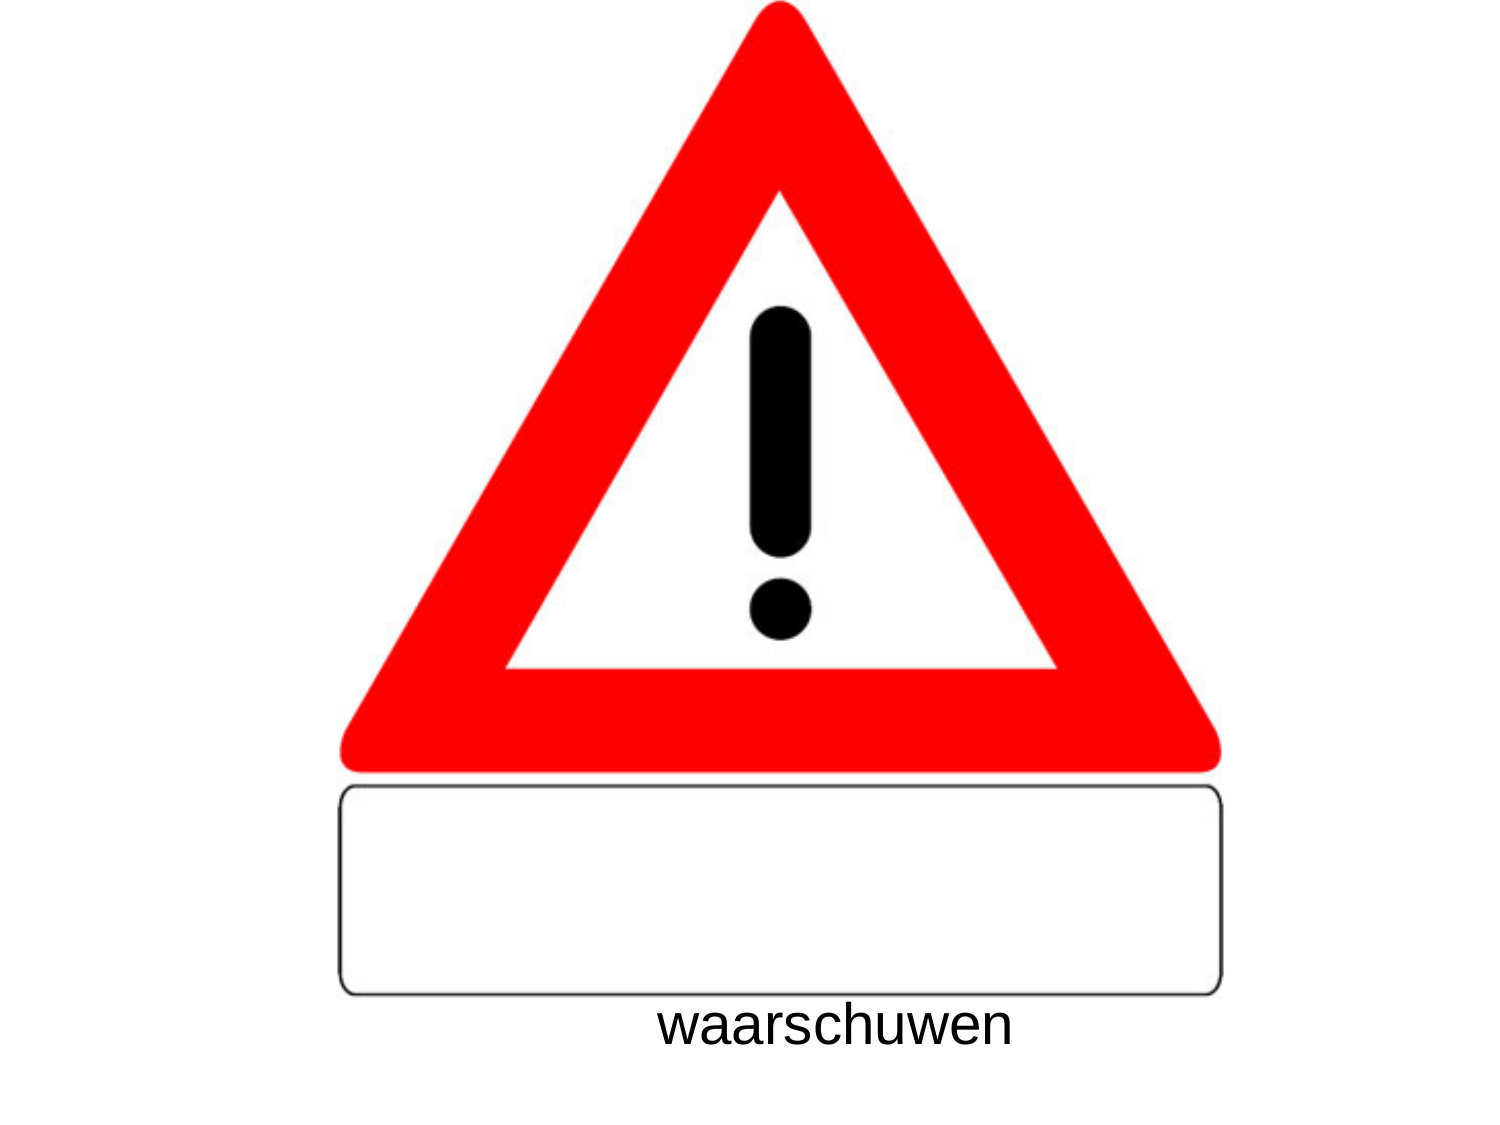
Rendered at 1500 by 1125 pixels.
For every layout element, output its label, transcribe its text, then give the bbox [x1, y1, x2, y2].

picture [336, 0, 1226, 1000]
text_box waarschuwen [642, 1008, 1030, 1064]
